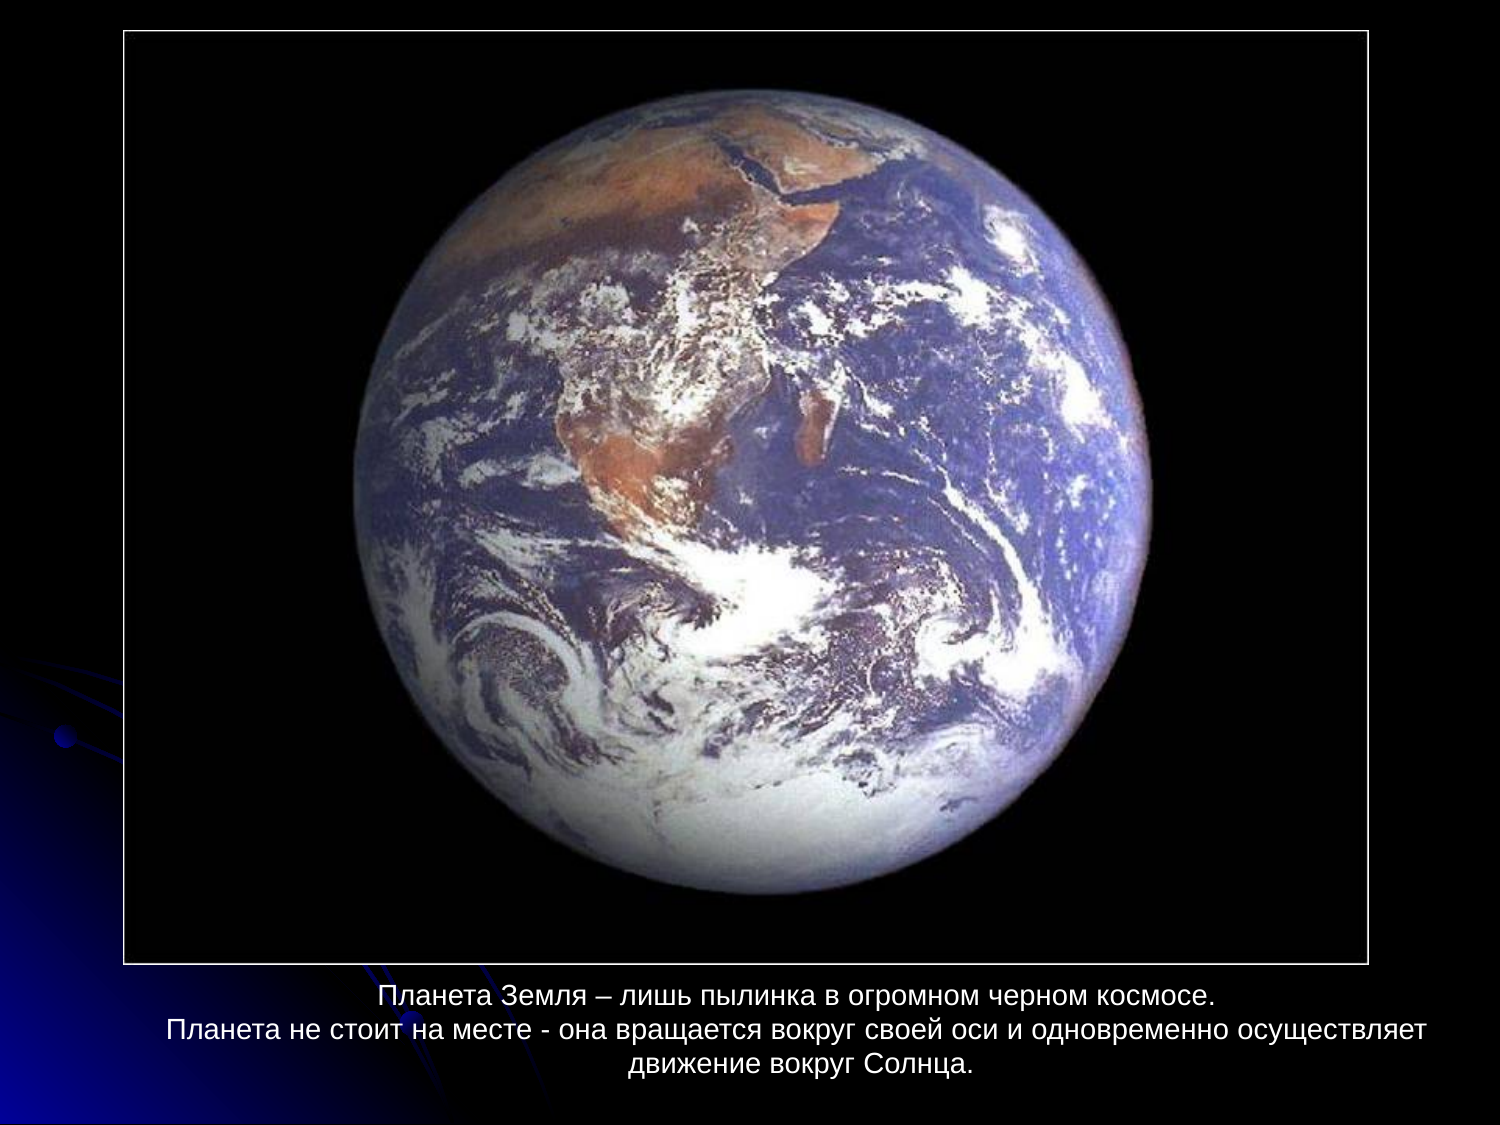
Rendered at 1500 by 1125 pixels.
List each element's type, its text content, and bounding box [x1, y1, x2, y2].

picture [123, 30, 1369, 965]
list Планета Земля – лишь пылинка в огромном черном космосе. Планета не стоит на месте - она вращается вокруг своей оси и одновременно осуществляет движение вокруг Солнца. [147, 975, 1448, 1125]
